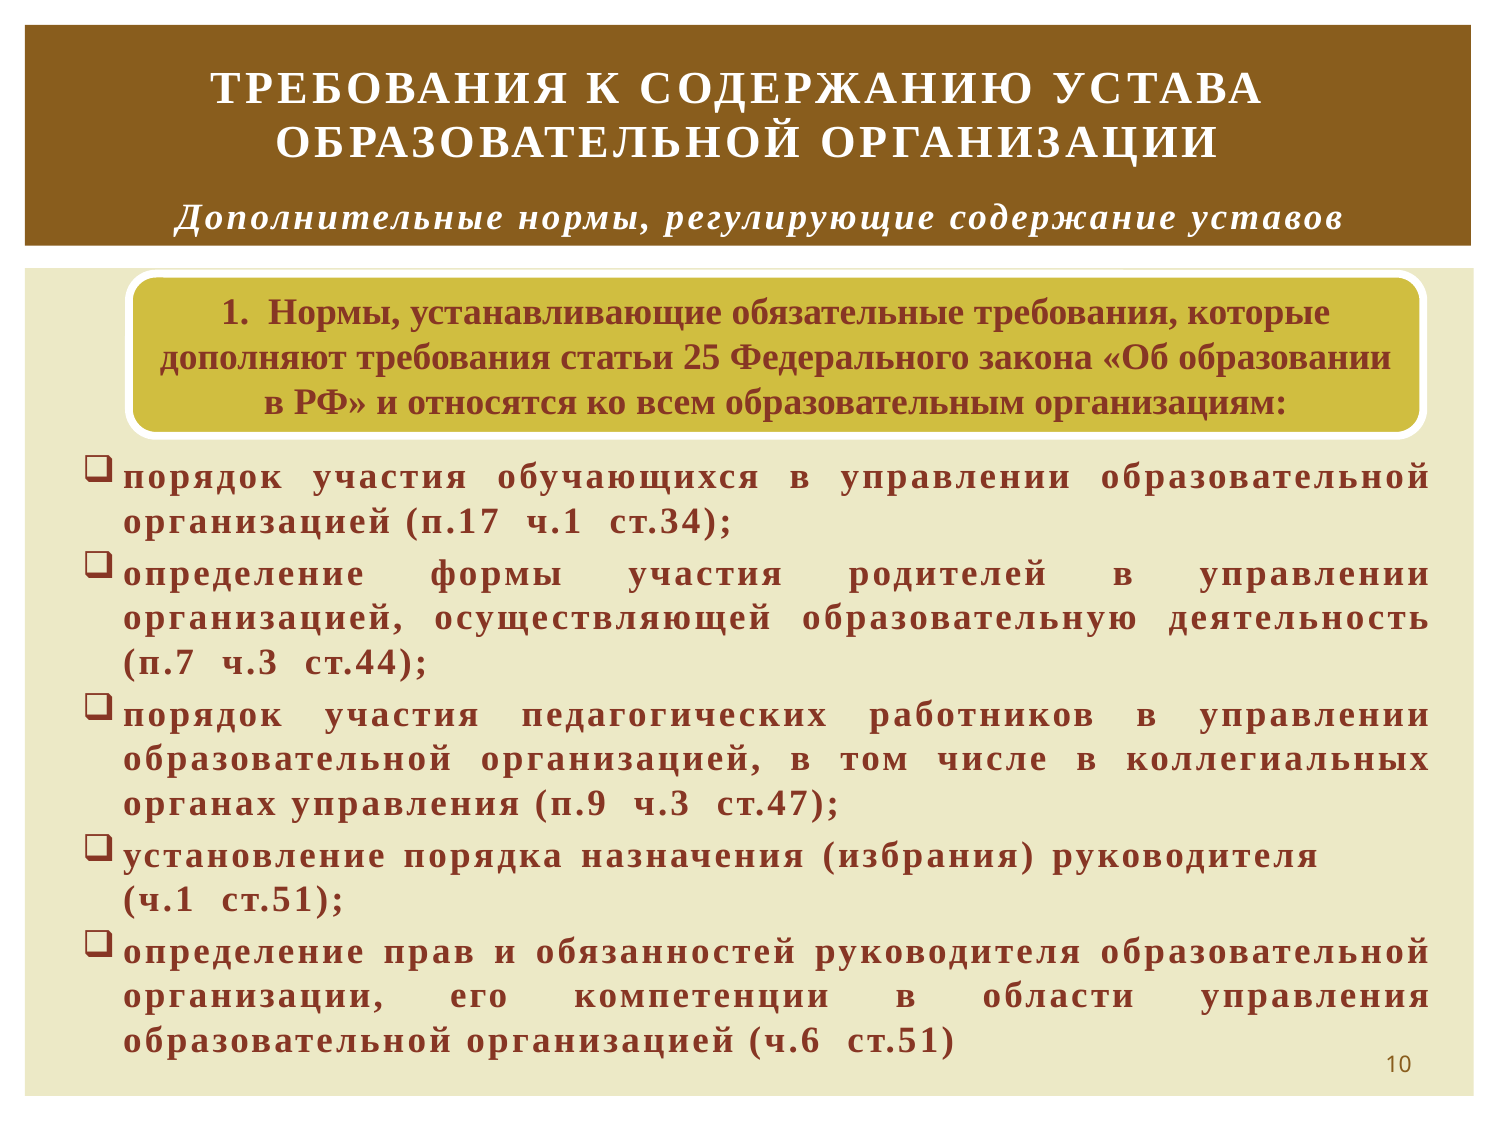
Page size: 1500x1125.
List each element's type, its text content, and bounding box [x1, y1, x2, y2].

title Требования к содержанию устава образовательной организации [0, 30, 1497, 194]
list Дополнительные нормы, регулирующие содержание уставов порядок участия обучающихся в управлении образовательной организацией (п.17 ч.1 ст.34); определение формы участия родителей в управлении организацией, осуществляющей образовательную деятельность (п.7 ч.3 ст.44); порядок участия педагогических работников в управлении образовательной организацией, в том числе в коллегиальных органах управления (п.9 ч.3 ст.47); установление порядка назначения (избрания) руководителя (ч.1 ст.51); определение прав и обязанностей руководителя образовательной организации, его компетенции в области управления образовательной организацией (ч.6 ст.51) [64, 194, 1449, 1071]
text_box 1. Нормы, устанавливающие обязательные требования, которые дополняют требования статьи 25 Федерального закона «Об образовании в РФ» и относятся ко всем образовательным организациям: [124, 269, 1428, 440]
slide_number 10 [1349, 1041, 1448, 1089]
